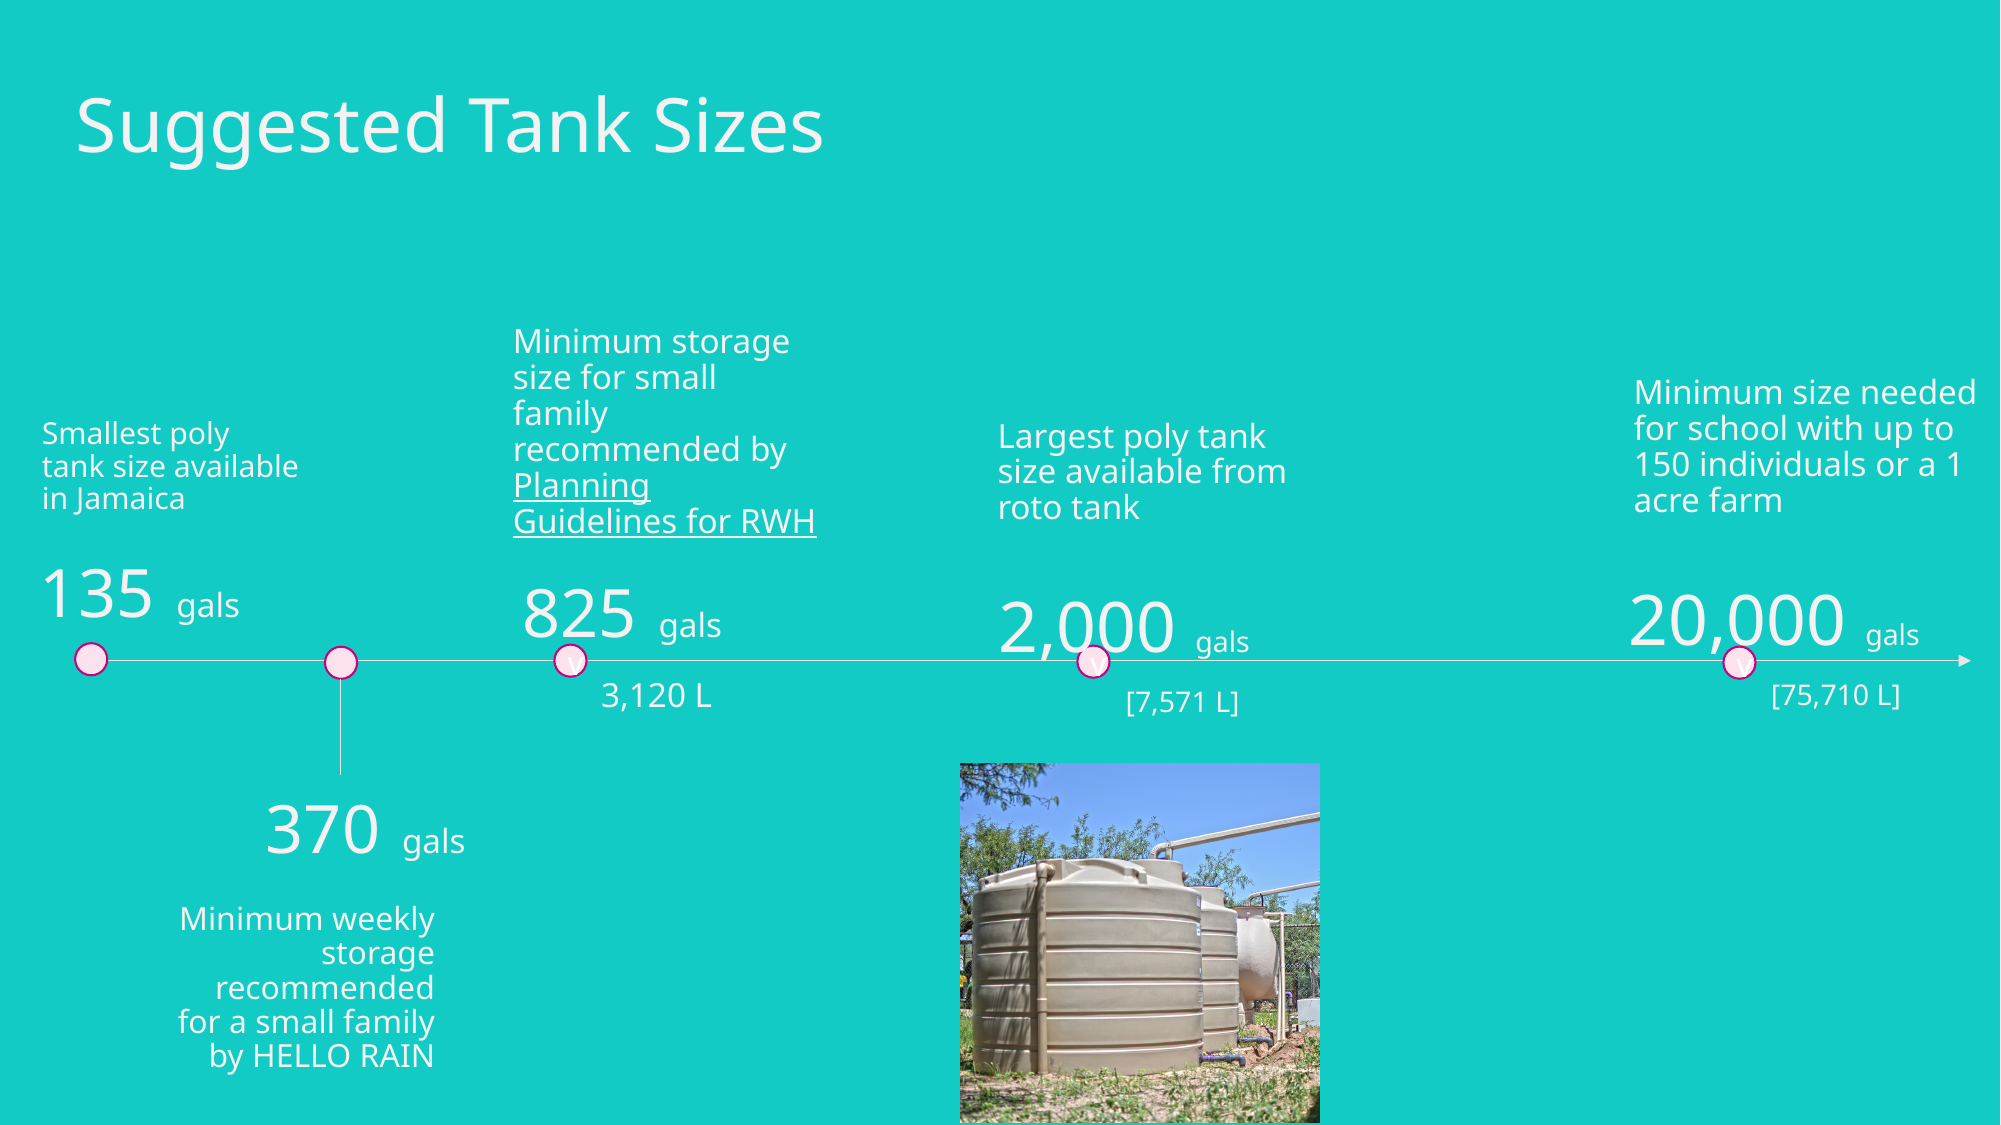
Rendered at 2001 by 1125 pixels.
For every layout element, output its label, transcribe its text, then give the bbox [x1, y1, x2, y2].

text_box 2,000 gals [7,571 L] [983, 661, 1282, 727]
text_box v [1722, 661, 1757, 680]
text_box 825 gals 3,120 L [507, 572, 791, 660]
text_box 2,000 gals [7,571 L] [983, 535, 1282, 660]
text_box Minimum storage size for small family recommended by Planning Guidelines for RWH [497, 293, 836, 572]
text_box Largest poly tank size available from roto tank [982, 289, 1304, 535]
picture [960, 763, 1320, 1123]
text_box 20,000 gals [75,710 L] [1613, 522, 1977, 720]
text_box 825 gals 3,120 L [507, 661, 791, 730]
text_box [323, 661, 359, 680]
text_box Minimum size needed for school with up to 150 individuals or a 1 acre farm [1618, 356, 2000, 539]
text_box [74, 662, 108, 677]
text_box v [1722, 645, 1757, 660]
text_box Minimum weekly storage recommended for a small family by HELLO RAIN [159, 881, 451, 1096]
text_box Suggested Tank Sizes [60, 70, 1073, 187]
text_box 370 gals [250, 755, 526, 898]
text_box Smallest poly tank size available in Jamaica [26, 396, 315, 539]
text_box 135 gals [24, 519, 301, 662]
text_box [324, 645, 358, 660]
